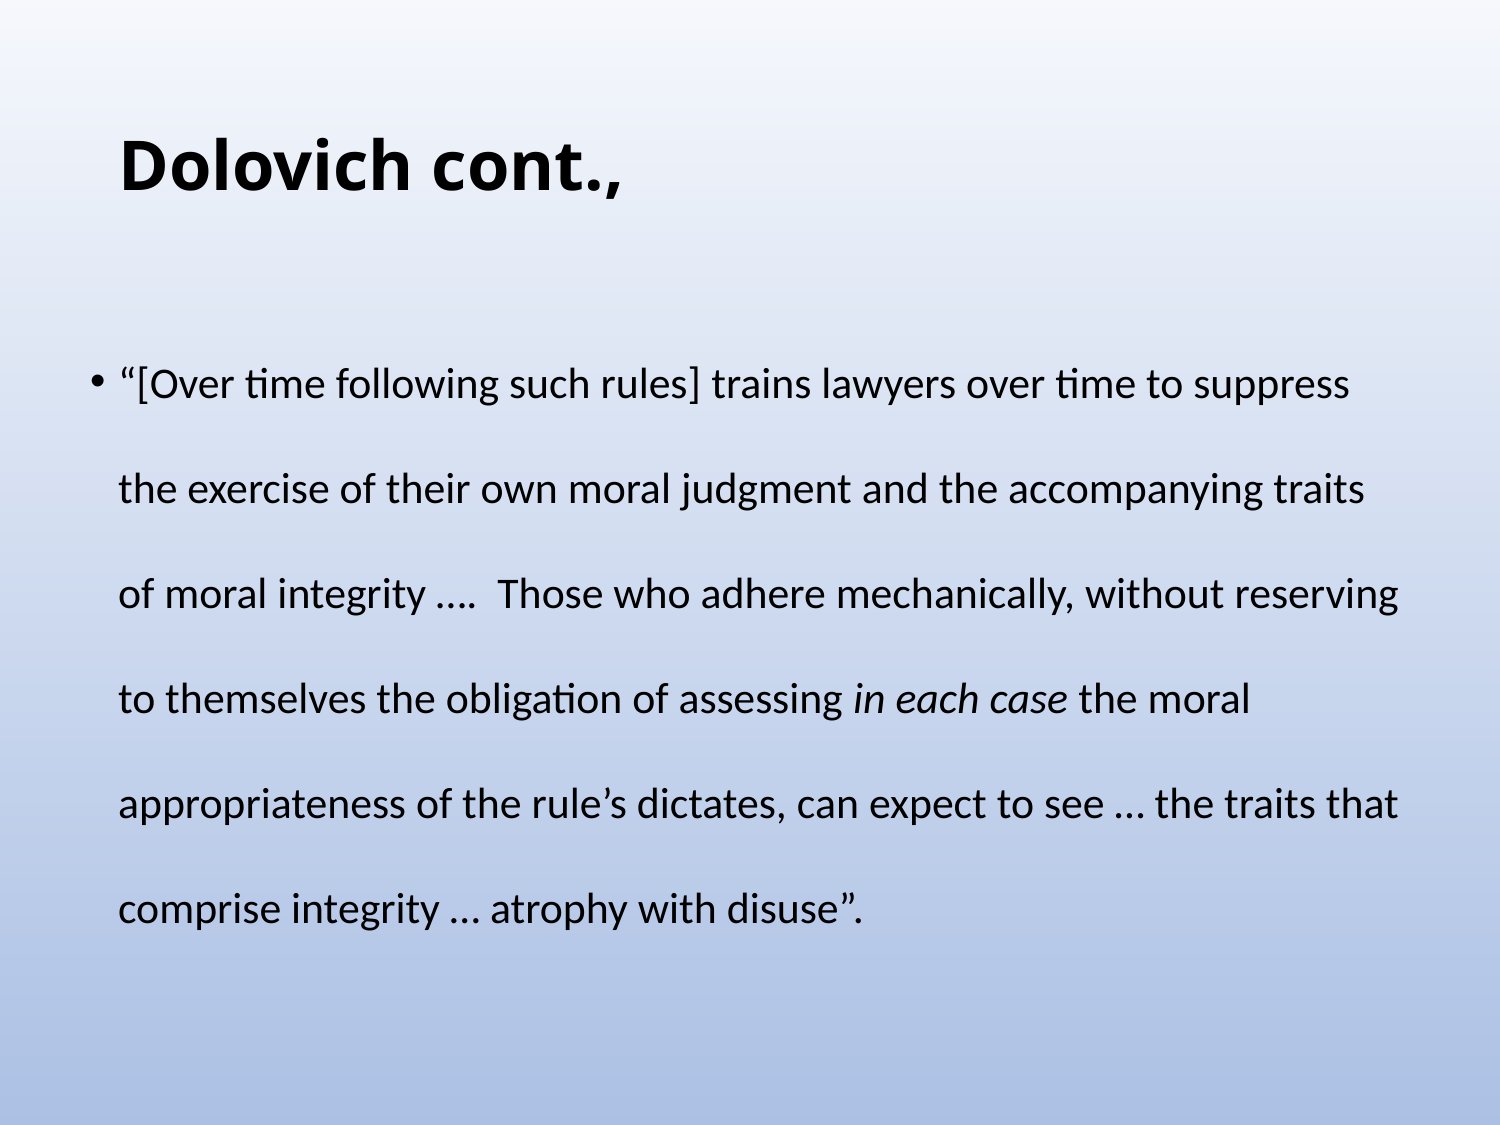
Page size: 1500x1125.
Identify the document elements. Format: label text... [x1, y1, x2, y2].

title Dolovich cont., [103, 59, 1397, 278]
list “[Over time following such rules] trains lawyers over time to suppress the exercise of their own moral judgment and the accompanying traits of moral integrity …. Those who adhere mechanically, without reserving to themselves the obligation of assessing in each case the moral appropriateness of the rule’s dictates, can expect to see … the traits that comprise integrity … atrophy with disuse”. [75, 294, 1425, 1088]
